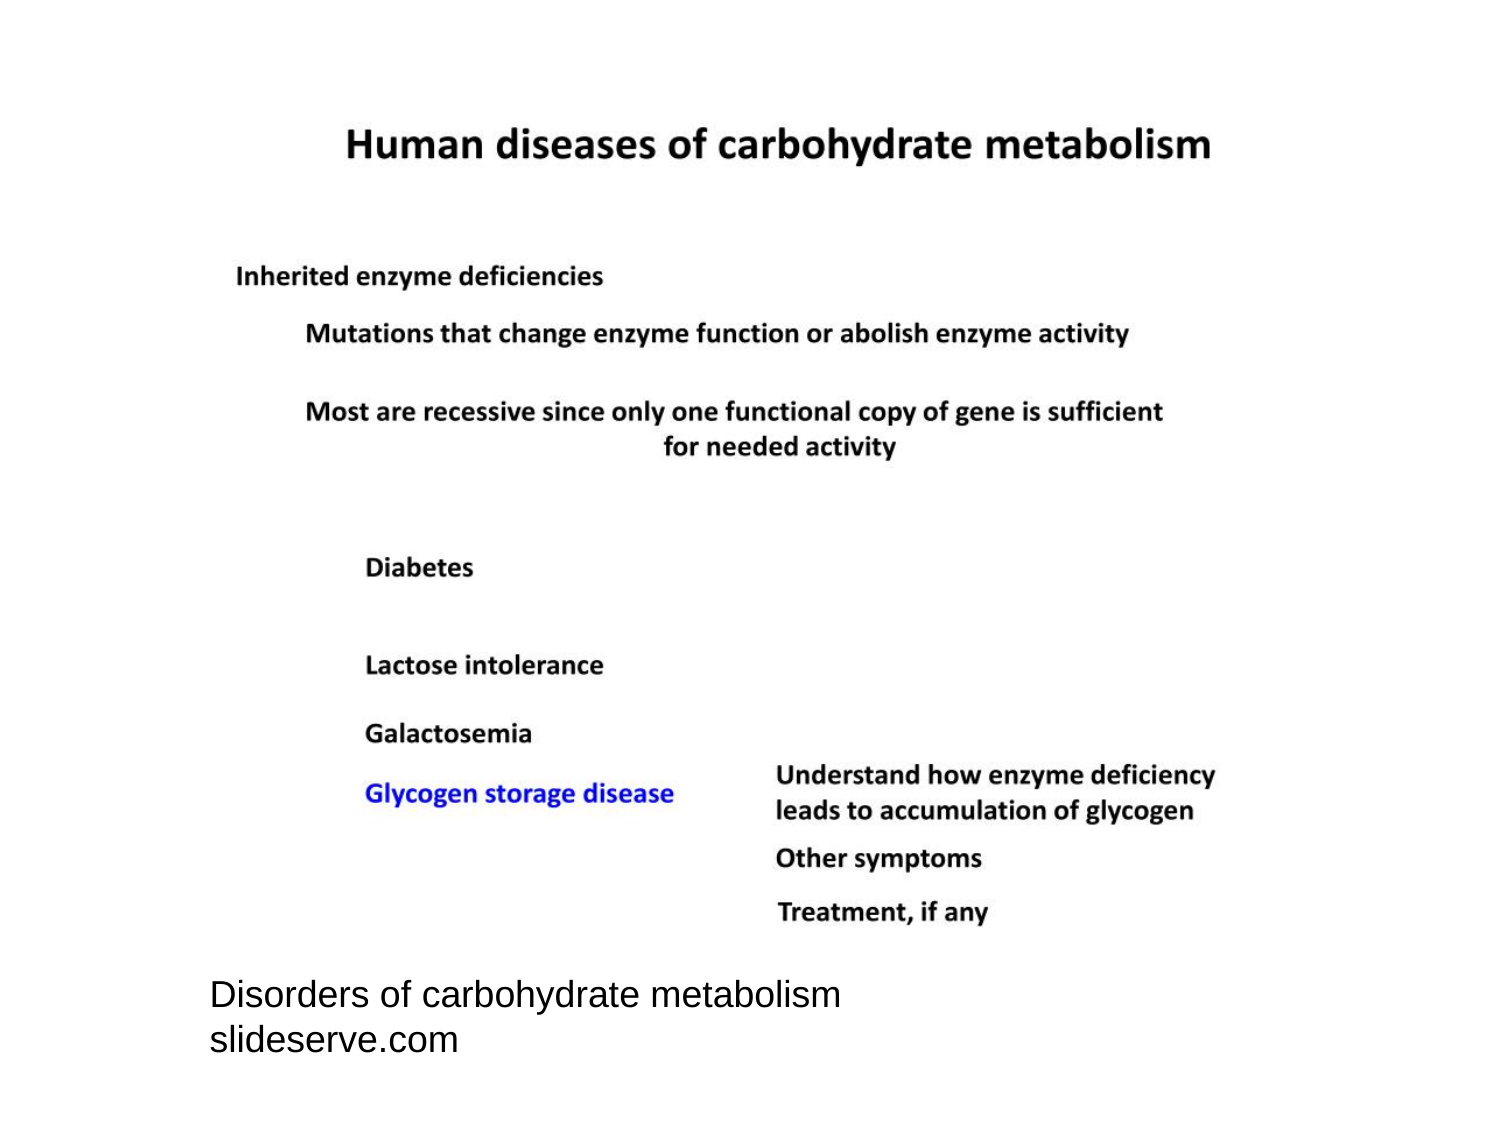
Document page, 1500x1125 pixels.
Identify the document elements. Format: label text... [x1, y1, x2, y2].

picture [194, 85, 1389, 963]
text_box Disorders of carbohydrate metabolism slideserve.com [194, 970, 945, 1068]
